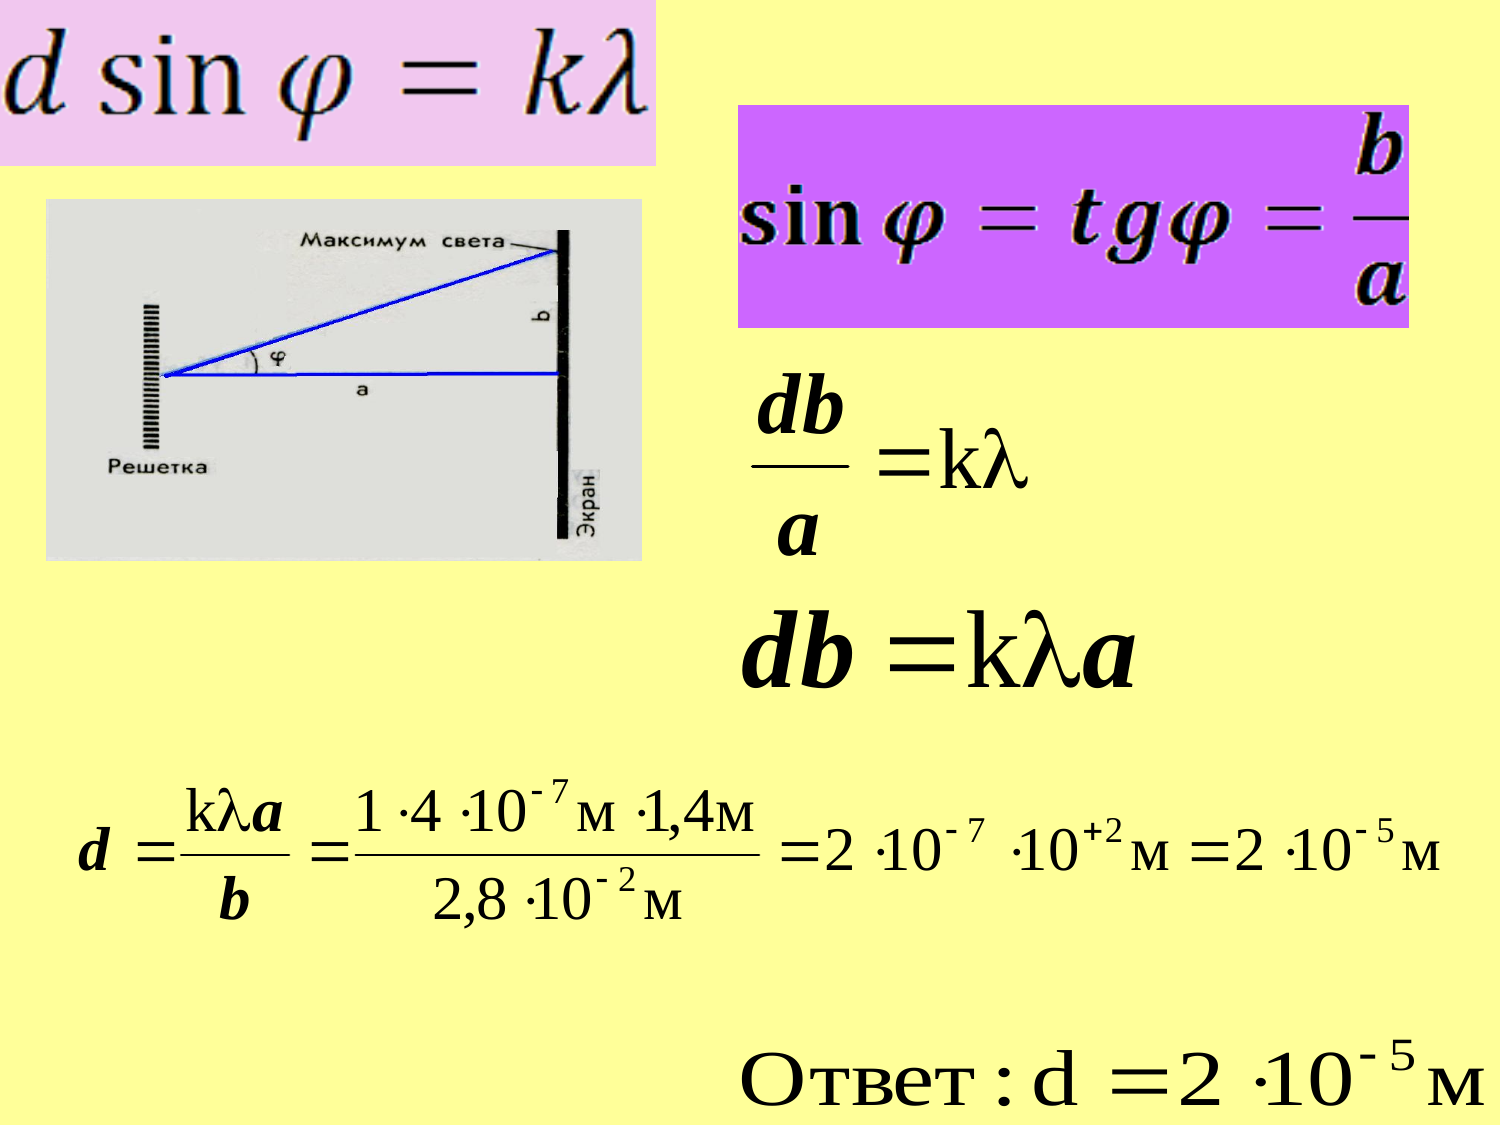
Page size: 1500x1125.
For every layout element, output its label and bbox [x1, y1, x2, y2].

picture [46, 198, 642, 562]
text_box [725, 1019, 1500, 1125]
text_box [737, 351, 1048, 575]
text_box [70, 761, 1456, 944]
picture [737, 105, 1409, 329]
picture [0, 0, 657, 166]
text_box [726, 585, 1161, 716]
